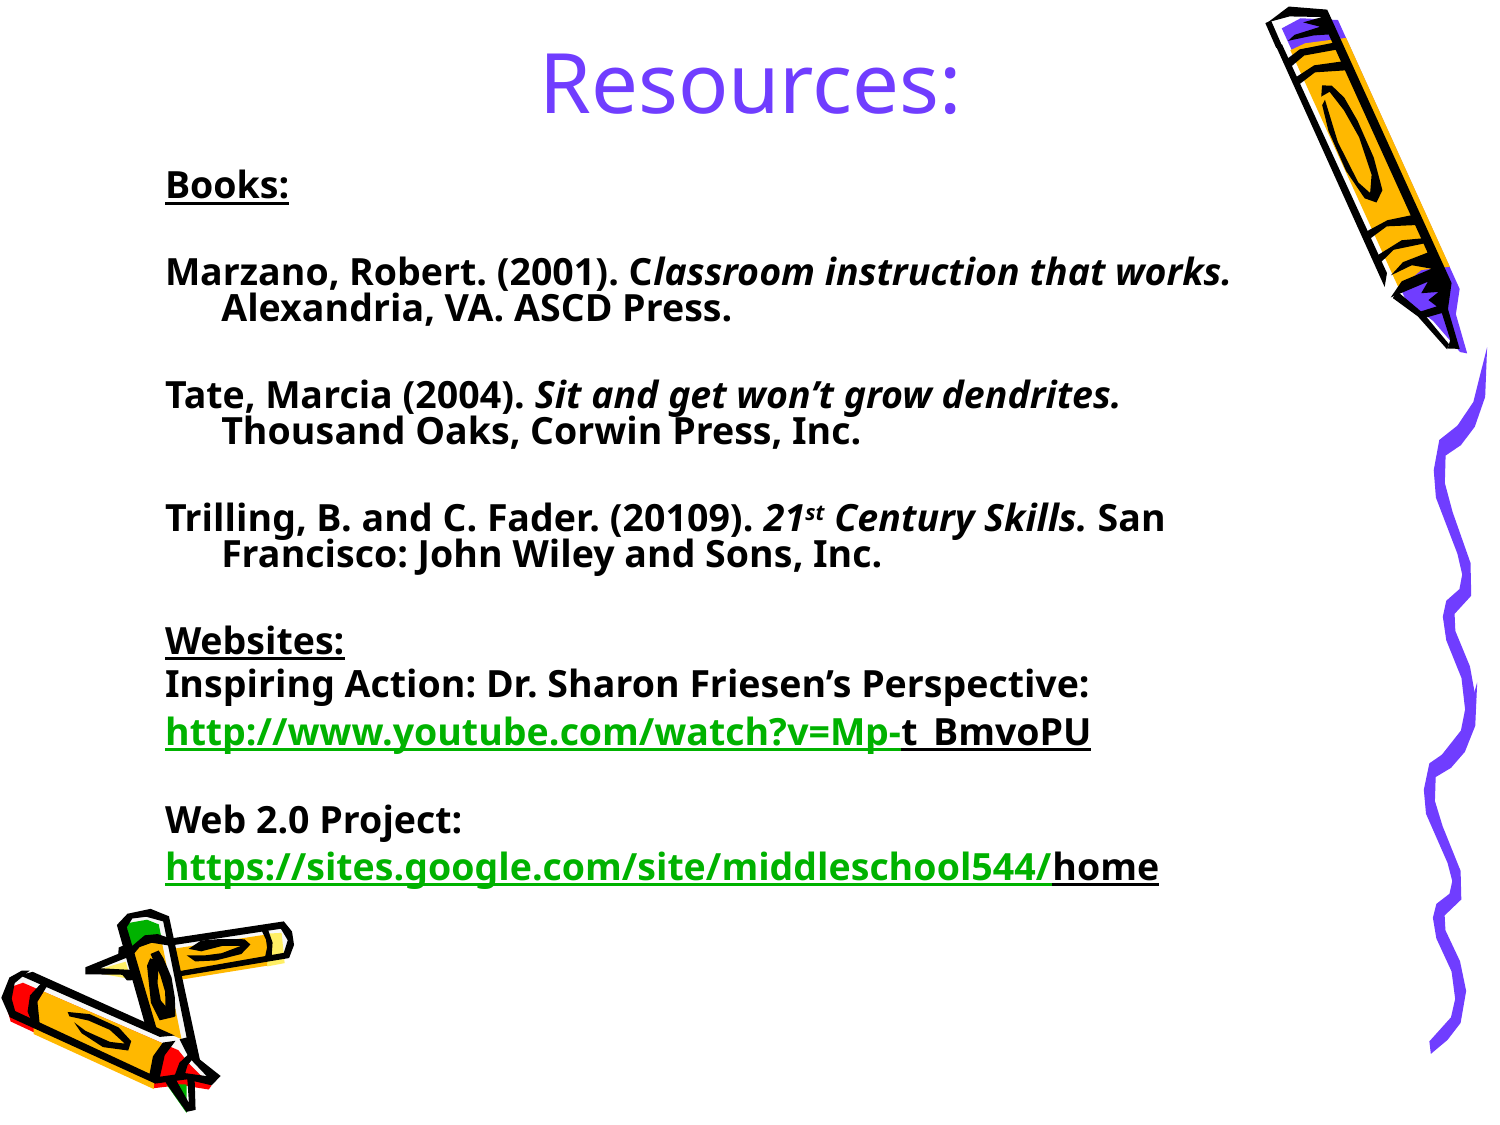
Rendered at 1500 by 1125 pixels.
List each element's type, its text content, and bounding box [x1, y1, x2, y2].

list Books: Marzano, Robert. (2001). Classroom instruction that works. Alexandria, VA. ASCD Press. Tate, Marcia (2004). Sit and get won’t grow dendrites. Thousand Oaks, Corwin Press, Inc. Trilling, B. and C. Fader. (20109). 21st Century Skills. San Francisco: John Wiley and Sons, Inc. Websites: Inspiring Action: Dr. Sharon Friesen’s Perspective: http://www.youtube.com/watch?v=Mp-t_BmvoPU Web 2.0 Project: https://sites.google.com/site/middleschool544/home [149, 162, 1301, 1101]
title Resources: [187, 24, 1315, 138]
